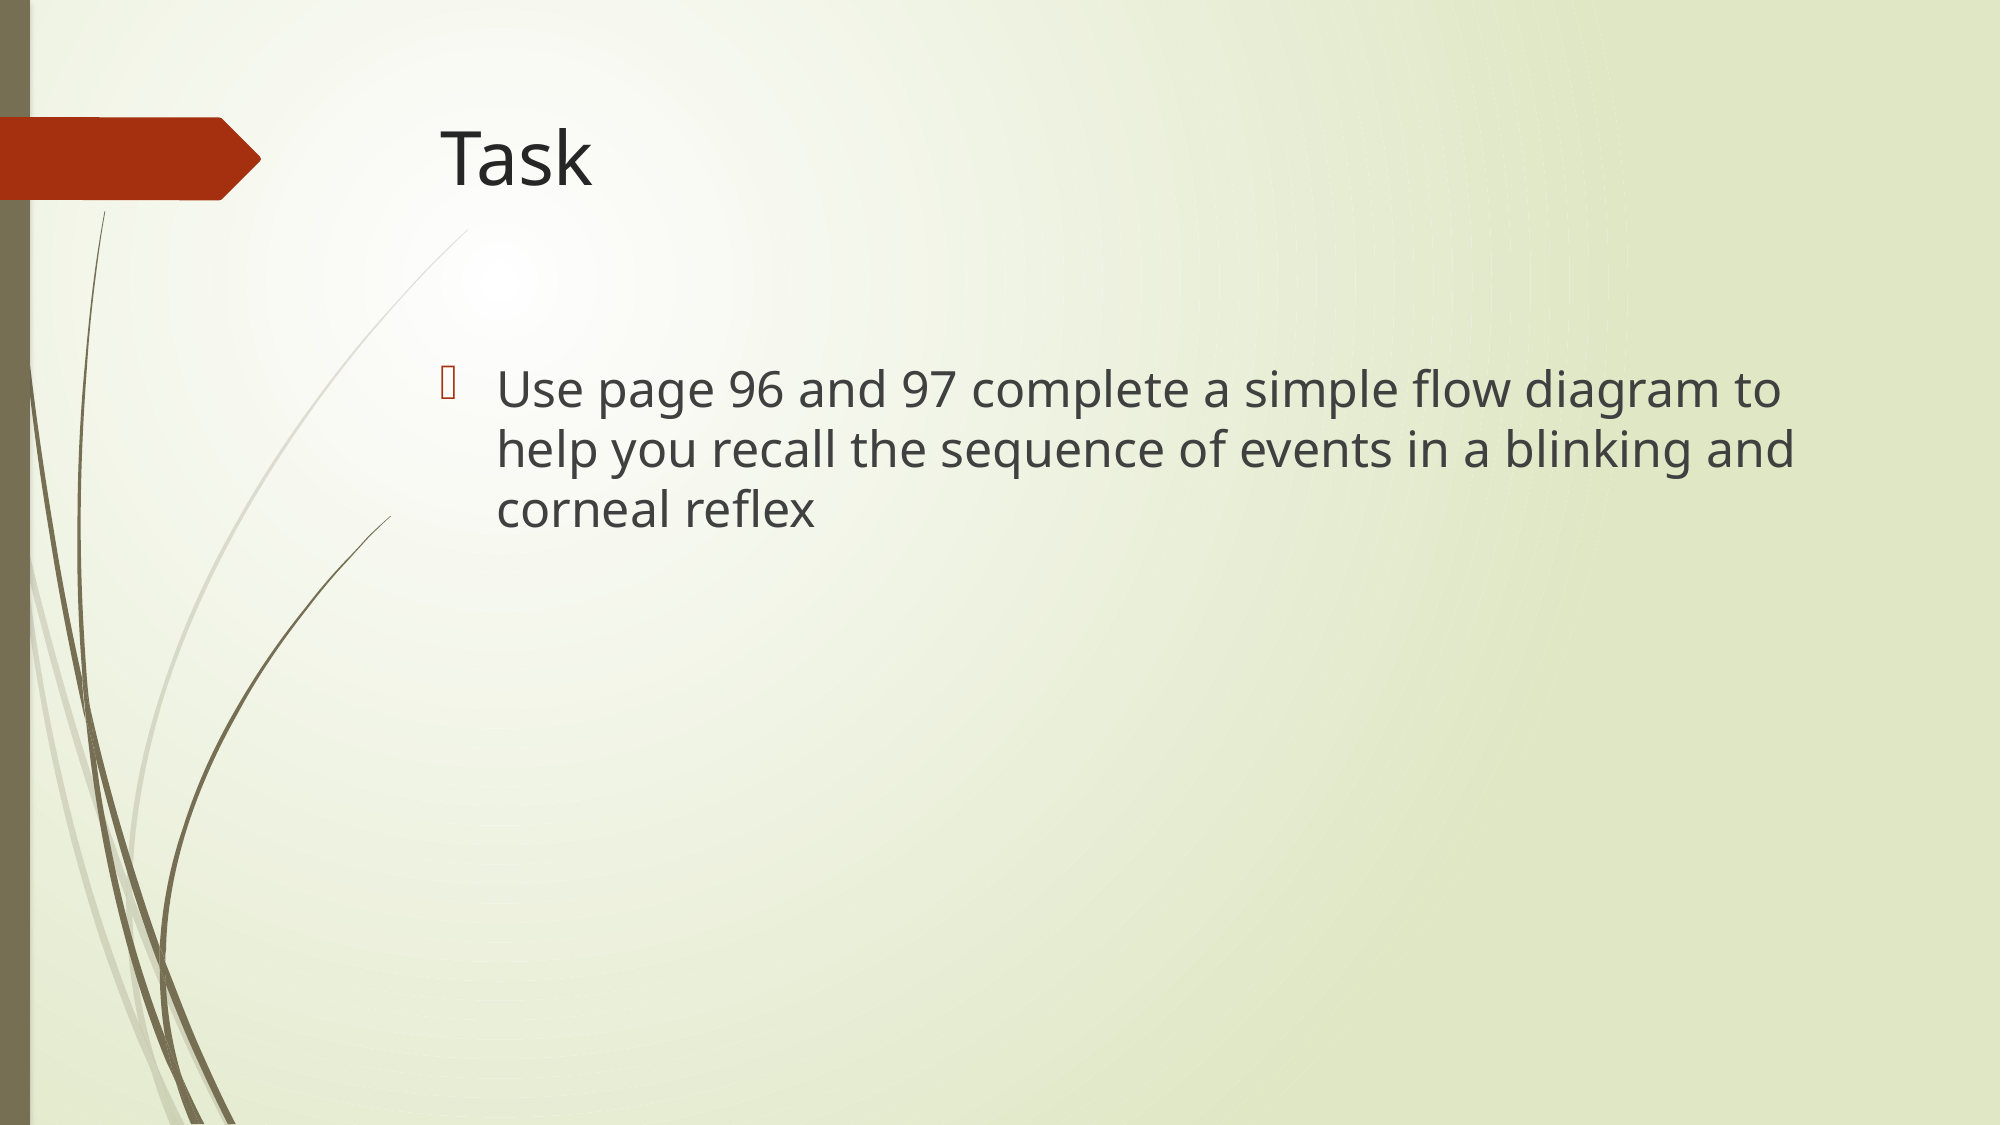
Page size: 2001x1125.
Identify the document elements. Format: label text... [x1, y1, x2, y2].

title Task [425, 102, 1888, 313]
list Use page 96 and 97 complete a simple flow diagram to help you recall the sequence of events in a blinking and corneal reflex [424, 350, 1888, 970]
